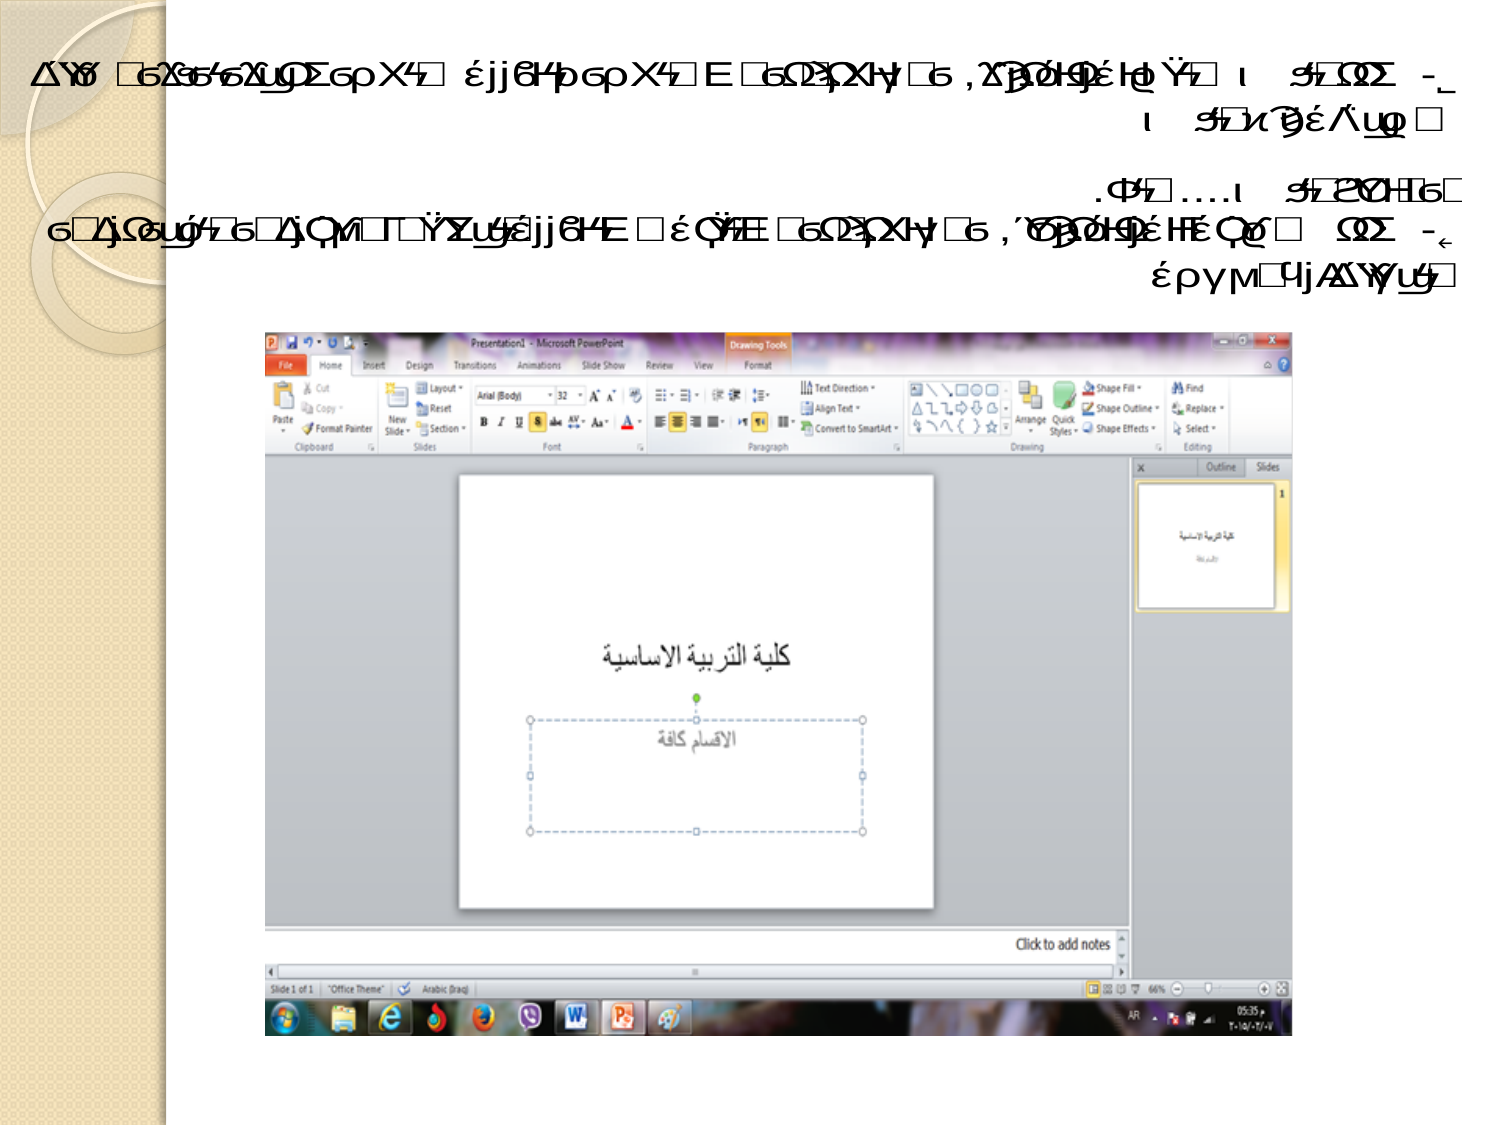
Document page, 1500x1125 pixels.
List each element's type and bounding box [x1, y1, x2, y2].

picture [29, 54, 1462, 327]
picture [265, 330, 1294, 1037]
